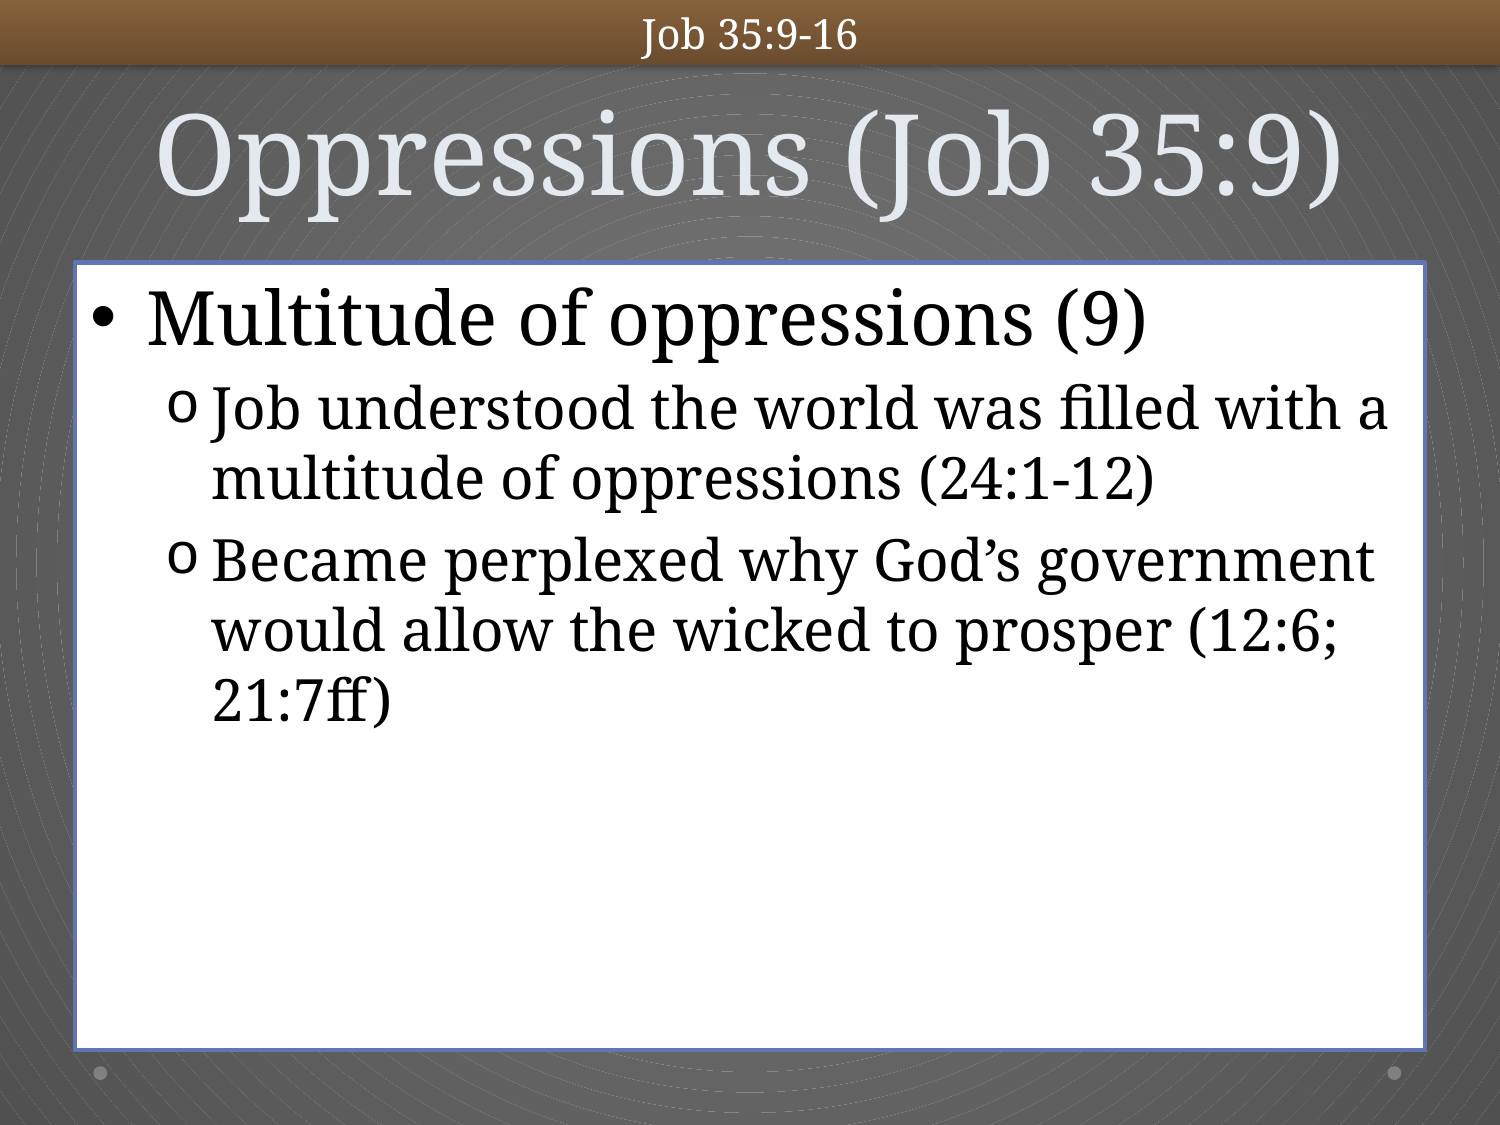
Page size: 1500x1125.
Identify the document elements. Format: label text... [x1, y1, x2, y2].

list Multitude of oppressions (9) Job understood the world was filled with a multitude of oppressions (24:1-12) Became perplexed why God’s government would allow the wicked to prosper (12:6; 21:7ff) [73, 260, 1427, 1052]
text_box Job 35:9-16 [0, 0, 1500, 65]
title Oppressions (Job 35:9) [75, 74, 1425, 225]
